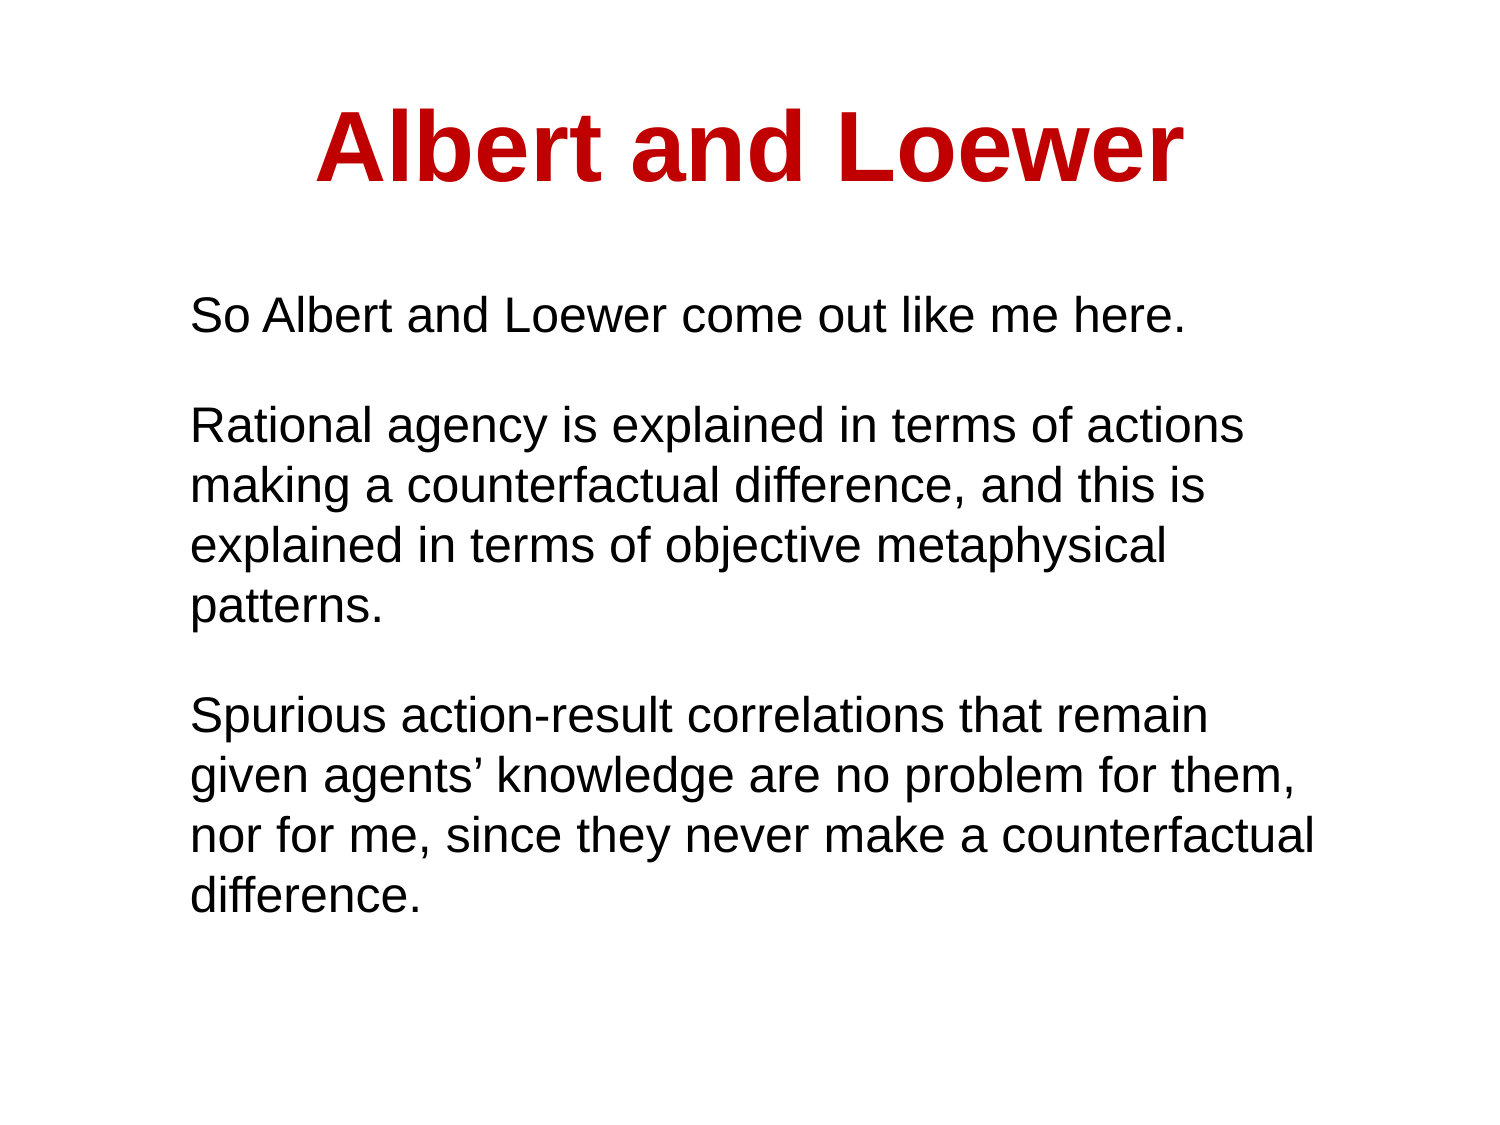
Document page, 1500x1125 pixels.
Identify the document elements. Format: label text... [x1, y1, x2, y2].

title Albert and Loewer [75, 45, 1425, 238]
list So Albert and Loewer come out like me here. Rational agency is explained in terms of actions making a counterfactual difference, and this is explained in terms of objective metaphysical patterns. Spurious action-result correlations that remain given agents’ knowledge are no problem for them, nor for me, since they never make a counterfactual difference. [174, 275, 1338, 1006]
